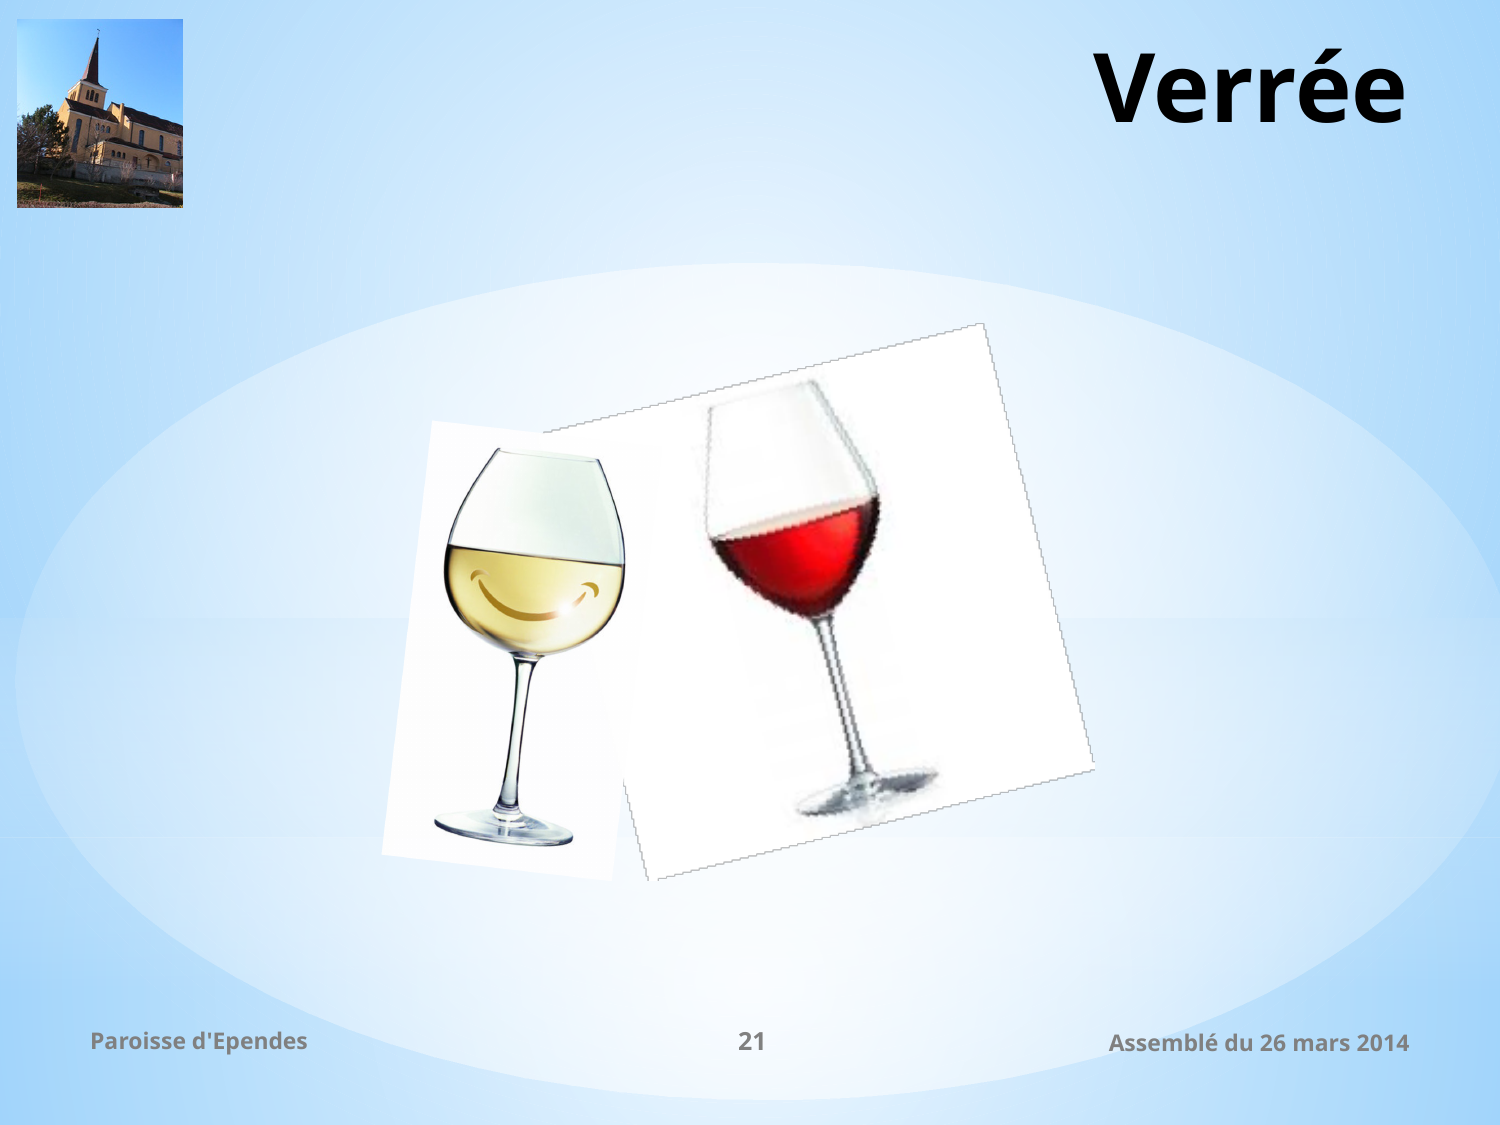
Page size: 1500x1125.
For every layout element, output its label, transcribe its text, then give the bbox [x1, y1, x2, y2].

picture [17, 19, 183, 208]
slide_number 21 [624, 1012, 880, 1073]
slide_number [1012, 1012, 1425, 1073]
footer Paroisse d'Ependes [75, 1012, 624, 1073]
picture [382, 324, 1095, 881]
title Verrée [218, 19, 1424, 209]
